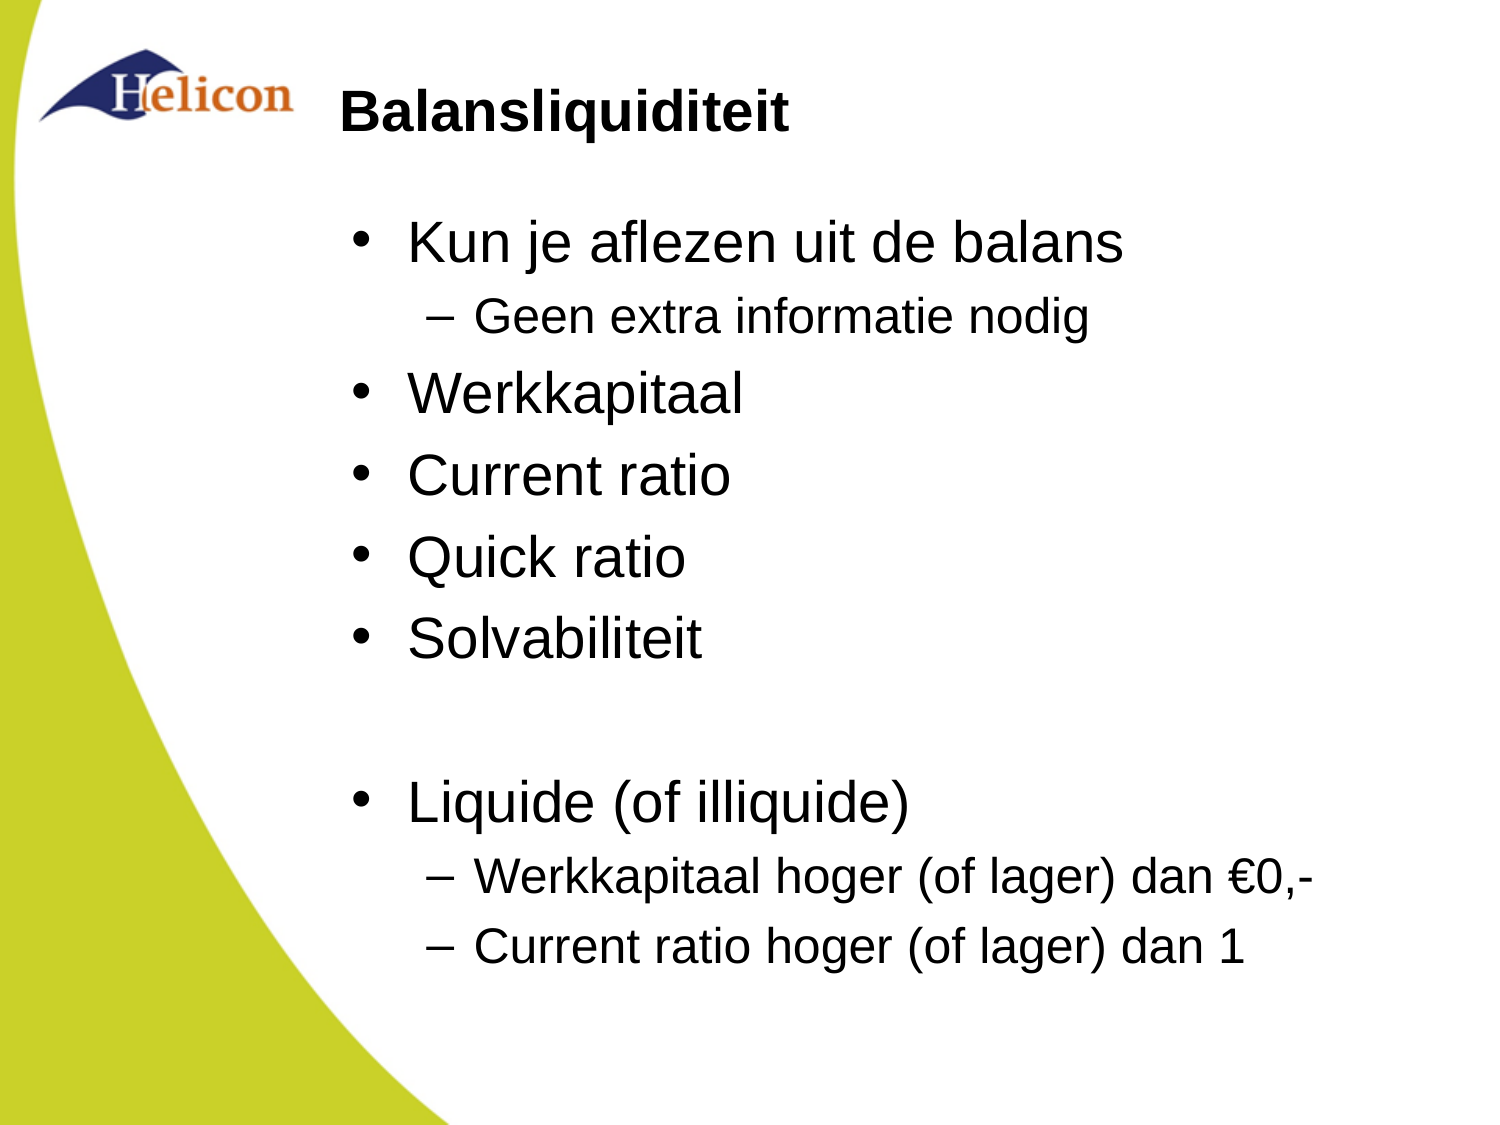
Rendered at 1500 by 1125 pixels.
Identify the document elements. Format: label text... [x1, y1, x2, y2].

picture [0, 0, 1500, 1125]
title Balansliquiditeit [324, 54, 1415, 161]
list Kun je aflezen uit de balans Geen extra informatie nodig Werkkapitaal Current ratio Quick ratio Solvabiliteit Liquide (of illiquide) Werkkapitaal hoger (of lager) dan €0,- Current ratio hoger (of lager) dan 1 [336, 196, 1425, 1005]
